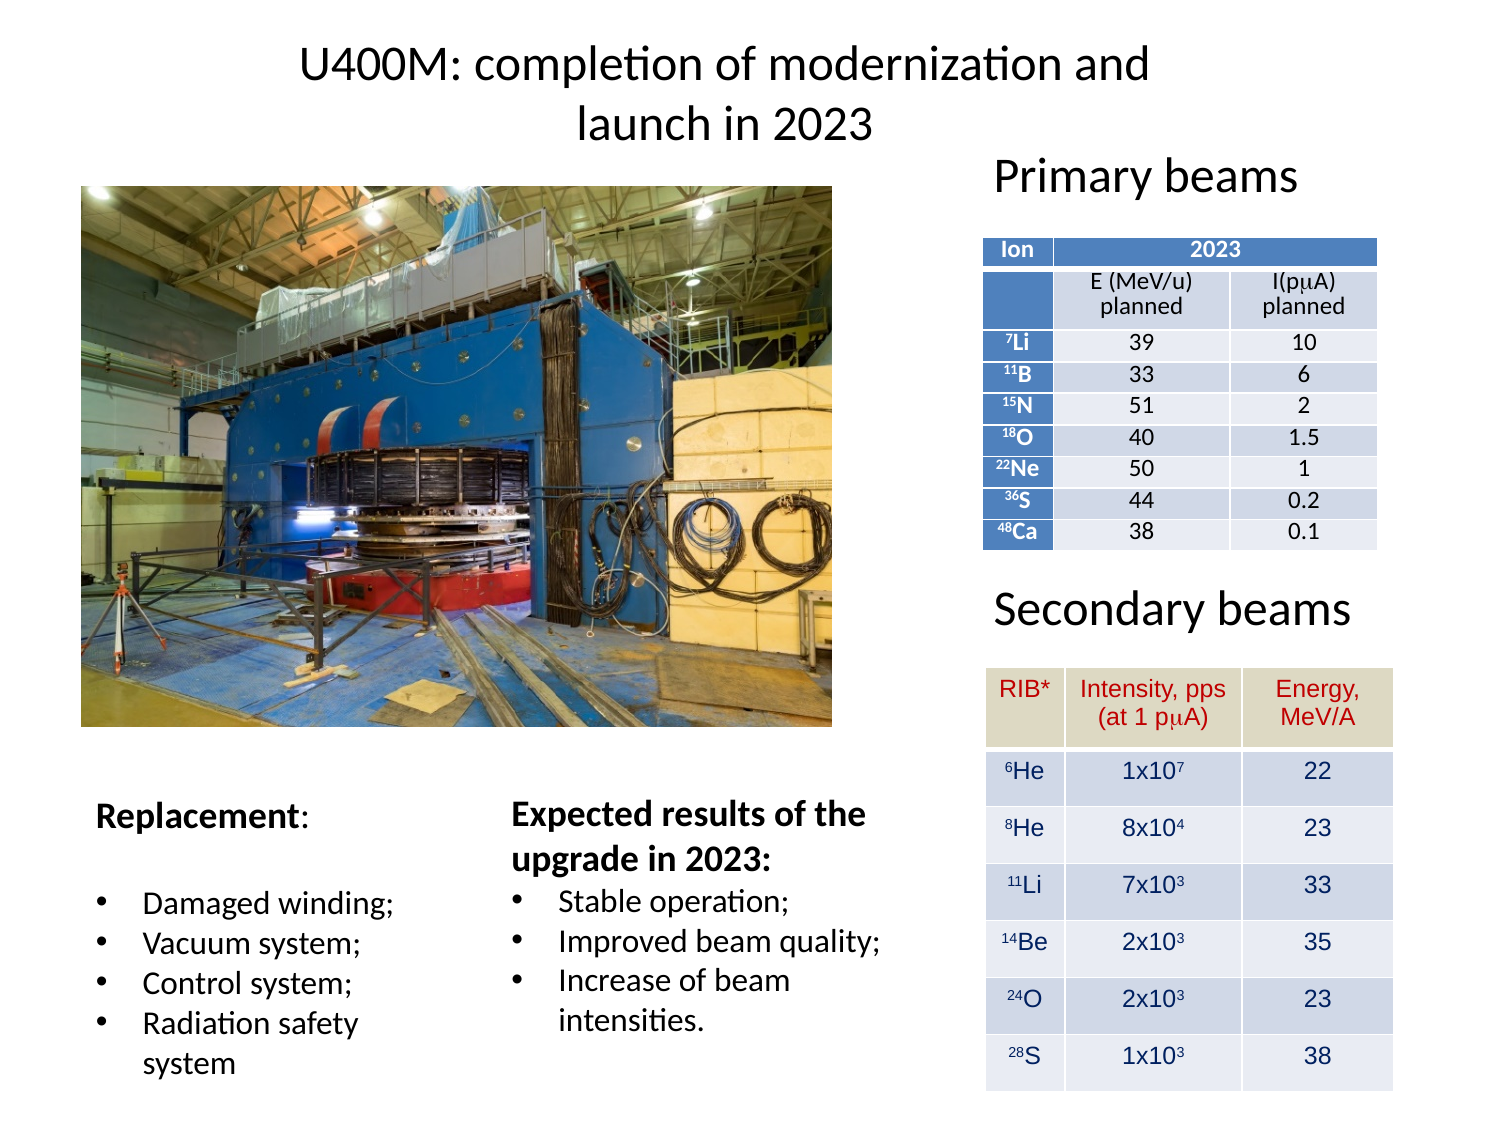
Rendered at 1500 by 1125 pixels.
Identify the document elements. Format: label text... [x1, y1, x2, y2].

table_cell 33 [1054, 363, 1229, 392]
table_cell 15N [983, 394, 1053, 424]
table_cell 11Li [986, 864, 1064, 920]
table_header Energy, MeV/A [1243, 668, 1393, 747]
table_cell 18O [983, 426, 1053, 456]
table_header Intensity, pps (at 1 pA) [1066, 668, 1241, 747]
table_cell 24O [986, 978, 1064, 1034]
table_cell 11B [983, 363, 1053, 392]
table_cell 7Li [983, 331, 1053, 361]
table_cell 0.1 [1231, 520, 1377, 550]
table_cell 35 [1243, 921, 1393, 977]
table_cell 7x103 [1066, 864, 1241, 920]
table_cell 23 [1243, 807, 1393, 863]
table_cell 2 [1231, 394, 1377, 424]
table_cell 1.5 [1231, 426, 1377, 456]
text_box Primary beams [978, 135, 1401, 211]
table_cell 0.2 [1231, 489, 1377, 519]
table_cell 23 [1243, 978, 1393, 1034]
table_cell 51 [1054, 394, 1229, 424]
table_cell 33 [1243, 864, 1393, 920]
text_box Replacement: Damaged winding; Vacuum system; Control system; Radiation safety system [81, 783, 424, 1089]
table_cell 40 [1054, 426, 1229, 456]
table_header RIB* [986, 668, 1064, 747]
table_cell 38 [1243, 1035, 1393, 1091]
table_cell 1x107 [1066, 752, 1241, 806]
table_cell 10 [1231, 331, 1377, 361]
table_cell 2x103 [1066, 978, 1241, 1034]
table_cell [983, 272, 1053, 329]
table_cell 2x103 [1066, 921, 1241, 977]
table_cell 44 [1054, 489, 1229, 519]
table_cell 36S [983, 489, 1053, 519]
table_header 2023 [1054, 238, 1377, 266]
table_header Ion [983, 238, 1053, 266]
table_cell 22Ne [983, 457, 1053, 487]
text_box Expected results of the upgrade in 2023: Stable operation; Improved beam quality; Increase of beam intensities. [496, 781, 942, 1046]
table_cell 1x103 [1066, 1035, 1241, 1091]
text_box U400М: completion of modernization and launch in 2023 [240, 23, 1210, 159]
table_cell 48Ca [983, 520, 1053, 550]
table_cell 1 [1231, 457, 1377, 487]
table_cell 22 [1243, 752, 1393, 806]
table_cell 39 [1054, 331, 1229, 361]
text_box Secondary beams [978, 568, 1400, 643]
table_cell 6 [1231, 363, 1377, 392]
table_cell 28S [986, 1035, 1064, 1091]
picture [80, 186, 832, 727]
table_cell I(pA) planned [1231, 272, 1377, 329]
table_cell 8x104 [1066, 807, 1241, 863]
table_cell 50 [1054, 457, 1229, 487]
table_cell 8He [986, 807, 1064, 863]
table_cell E (MeV/u) planned [1054, 272, 1229, 329]
table_cell 14Be [986, 921, 1064, 977]
table_cell 6He [986, 752, 1064, 806]
table_cell 38 [1054, 520, 1229, 550]
